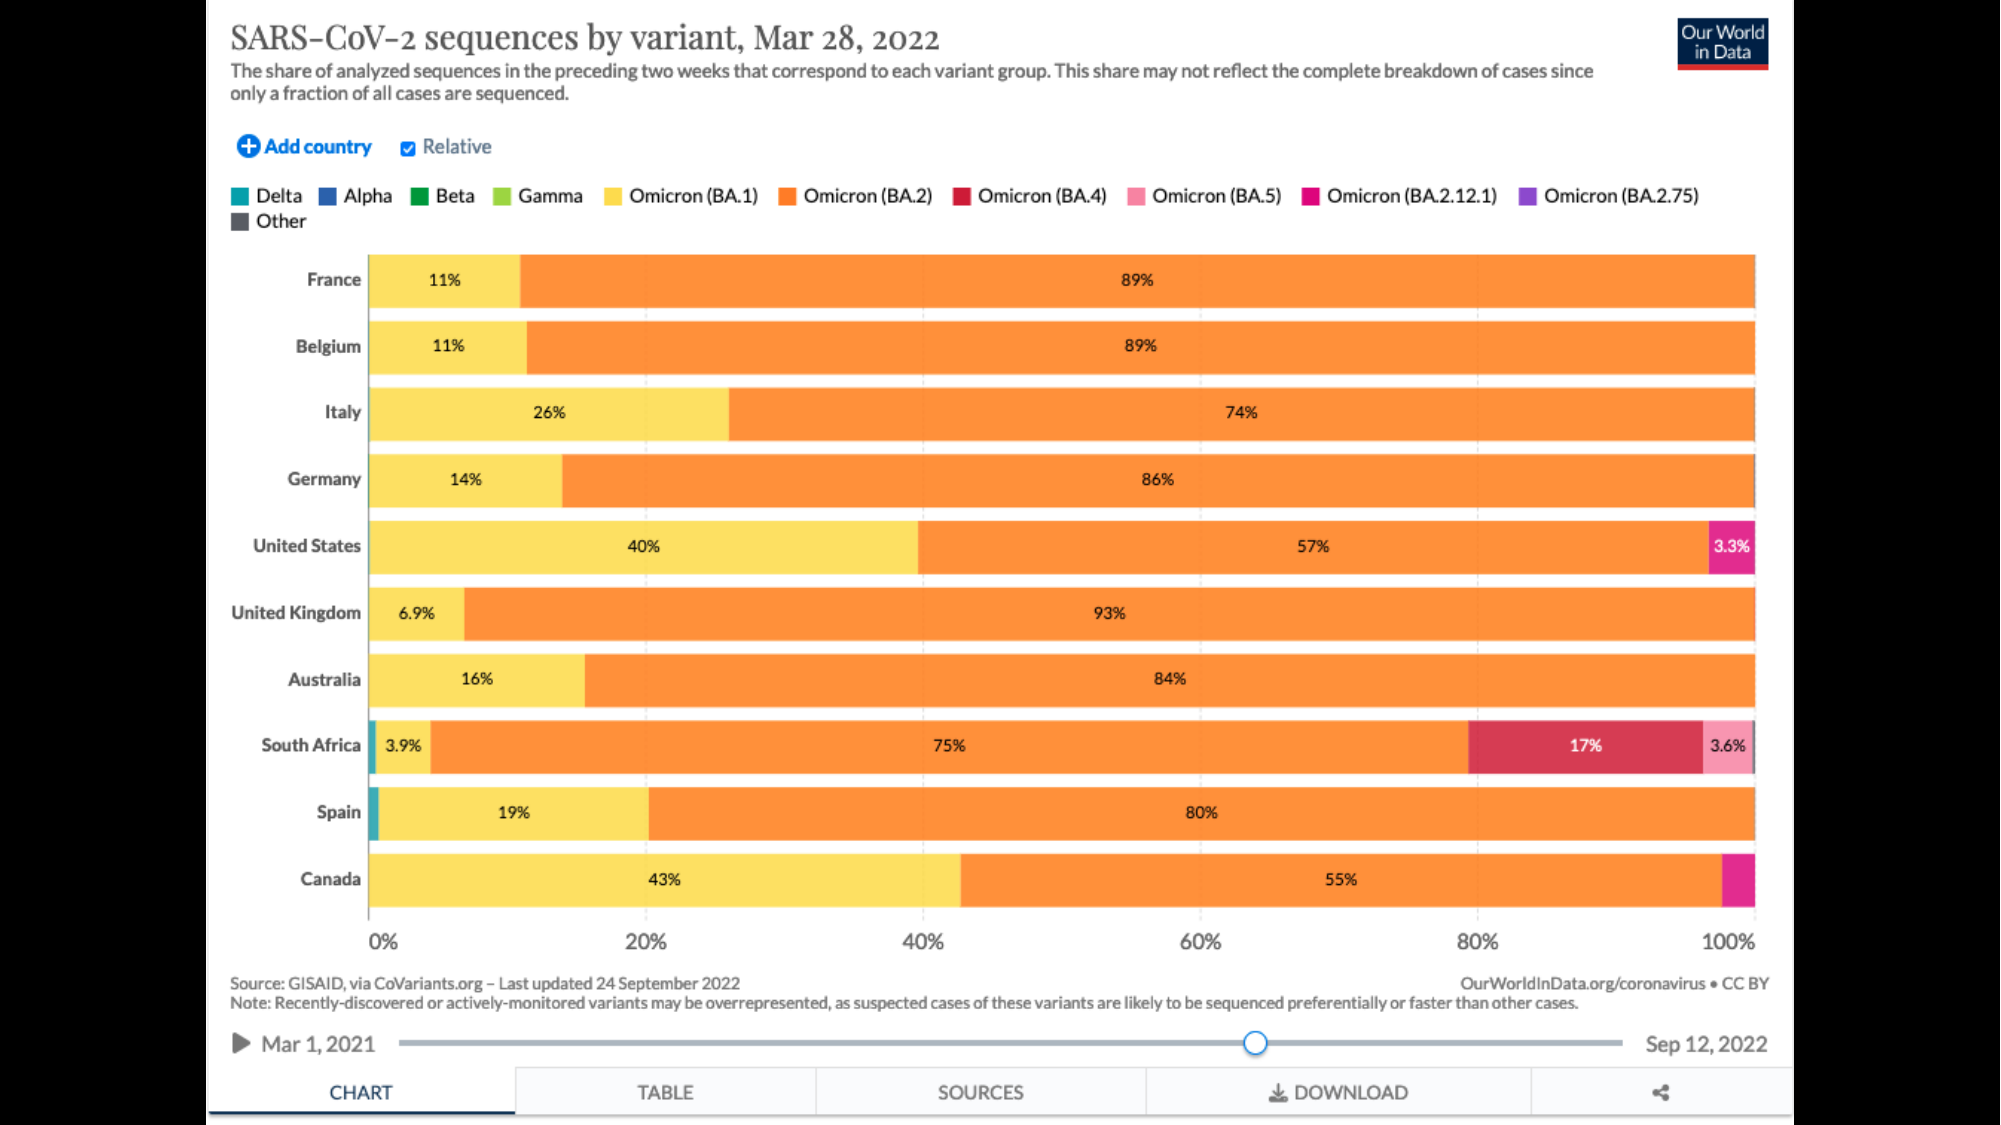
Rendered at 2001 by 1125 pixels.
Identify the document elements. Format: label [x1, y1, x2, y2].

picture [206, 0, 1794, 1125]
